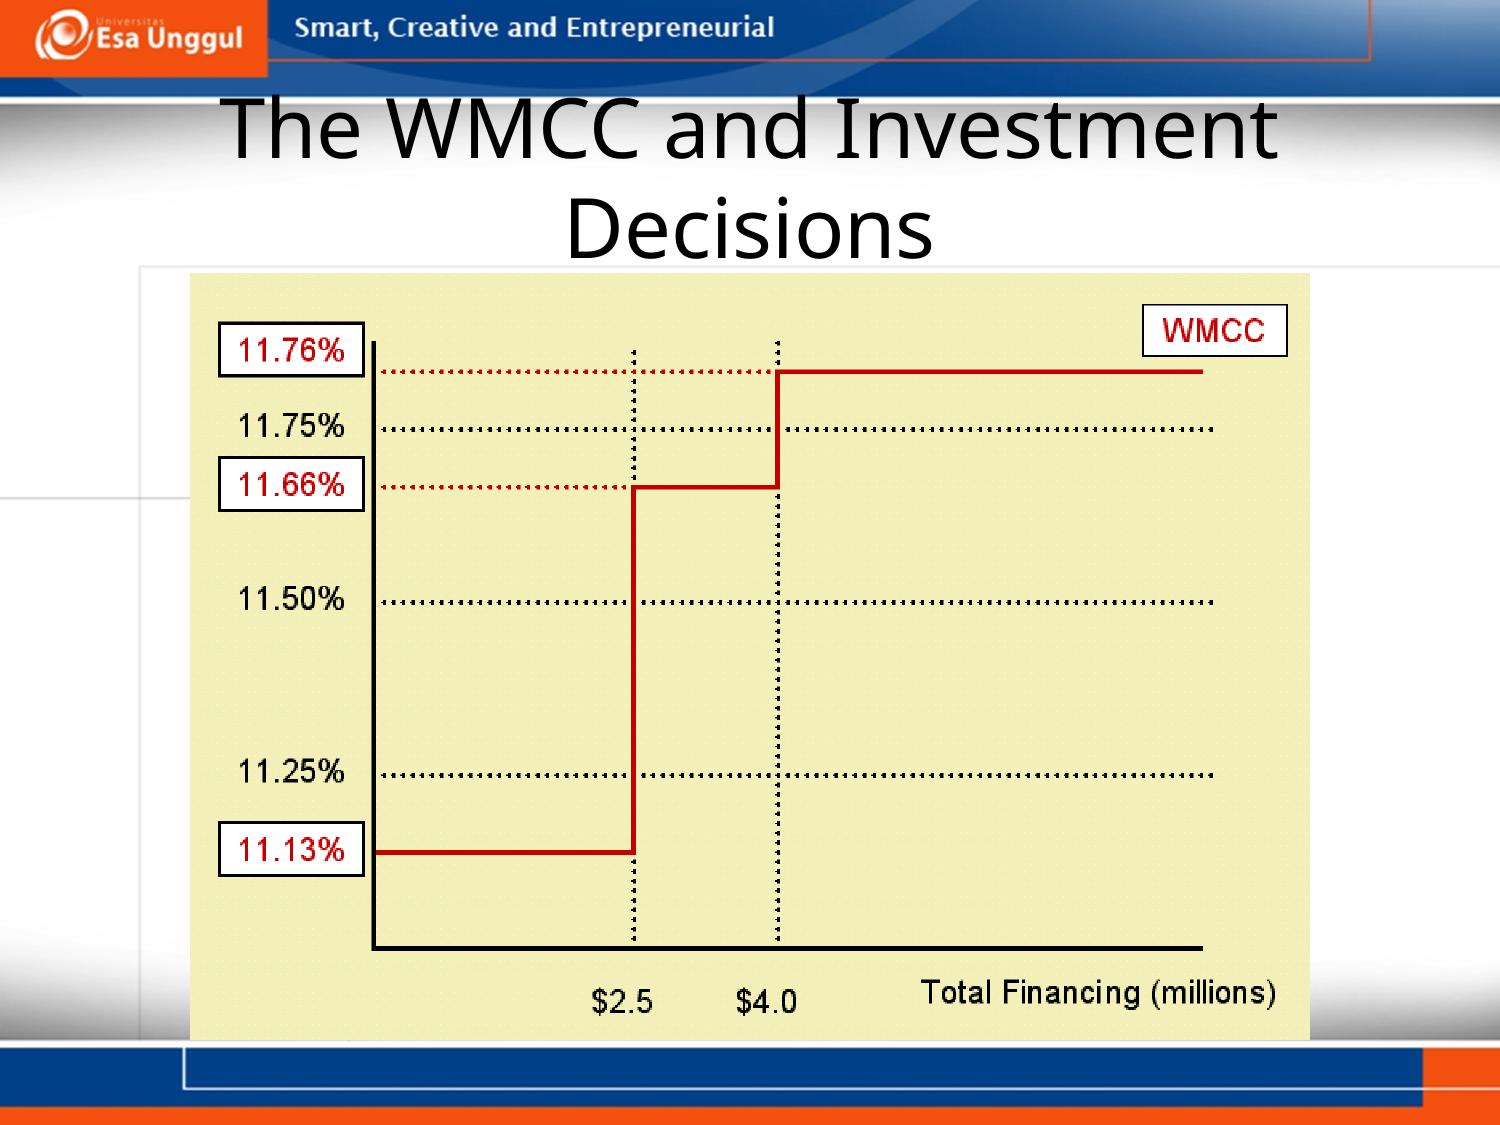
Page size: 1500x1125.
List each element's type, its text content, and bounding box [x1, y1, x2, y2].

picture [0, 0, 1500, 1125]
title The WMCC and Investment Decisions [75, 99, 1425, 250]
